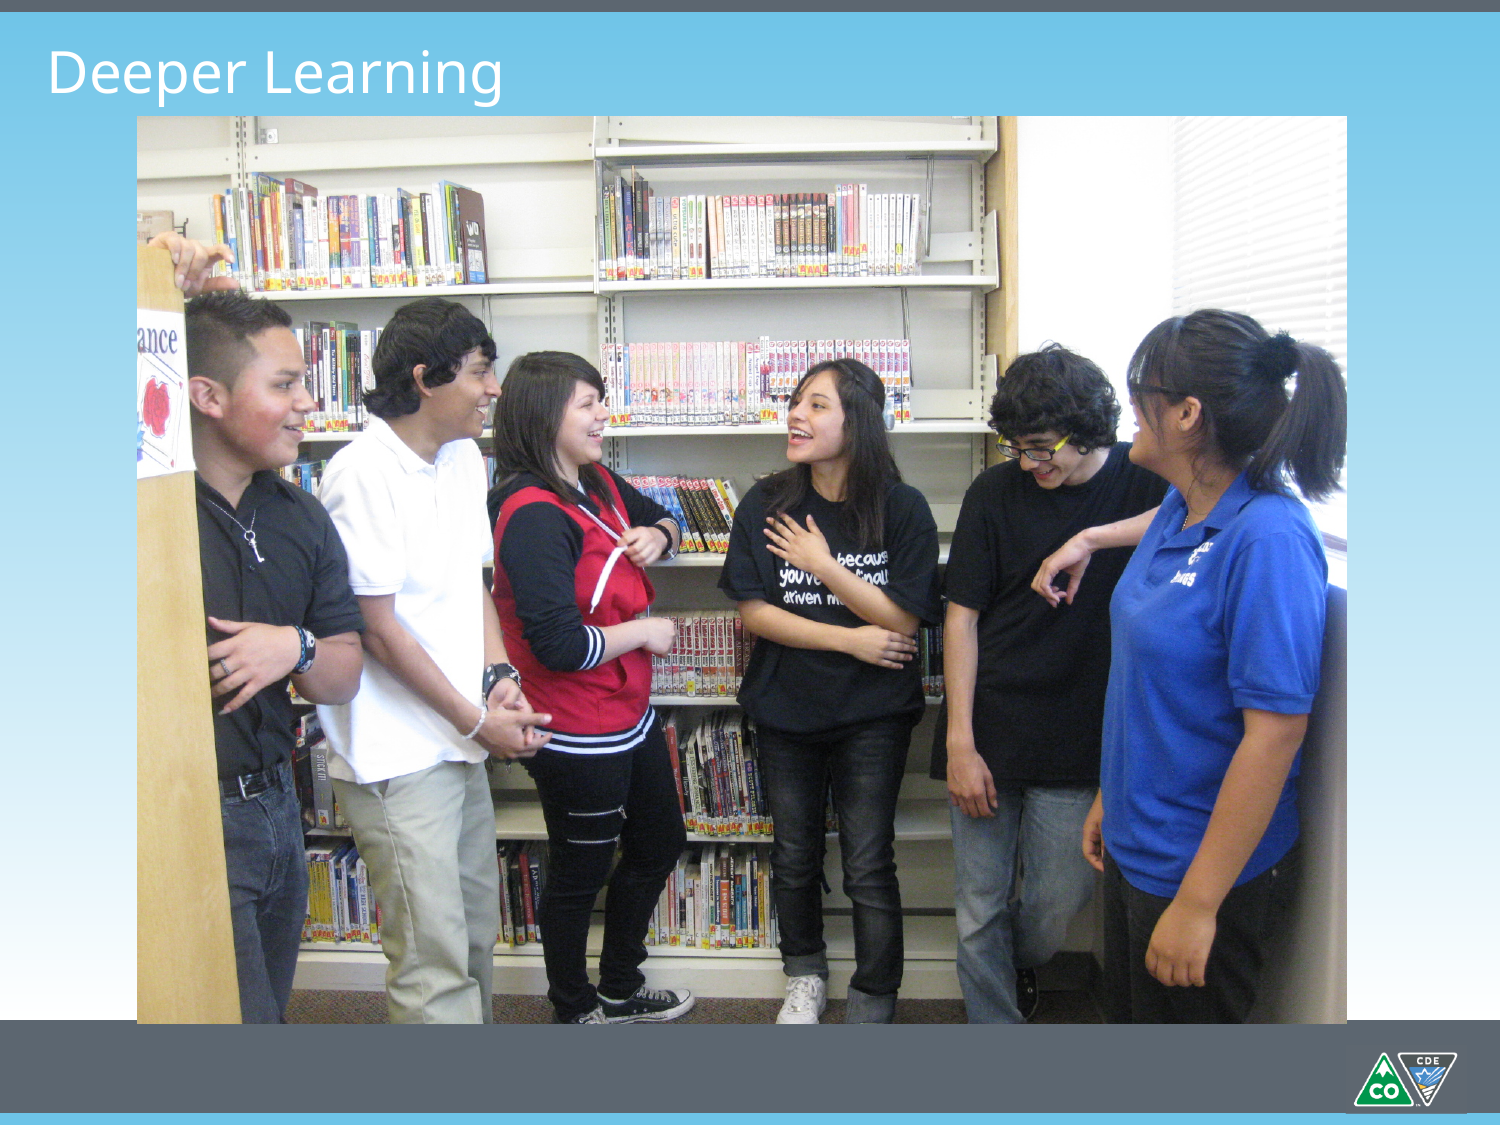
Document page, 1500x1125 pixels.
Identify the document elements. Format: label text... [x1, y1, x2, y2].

title Deeper Learning [31, 31, 1326, 117]
picture [1345, 1044, 1467, 1114]
picture [137, 116, 1347, 1024]
